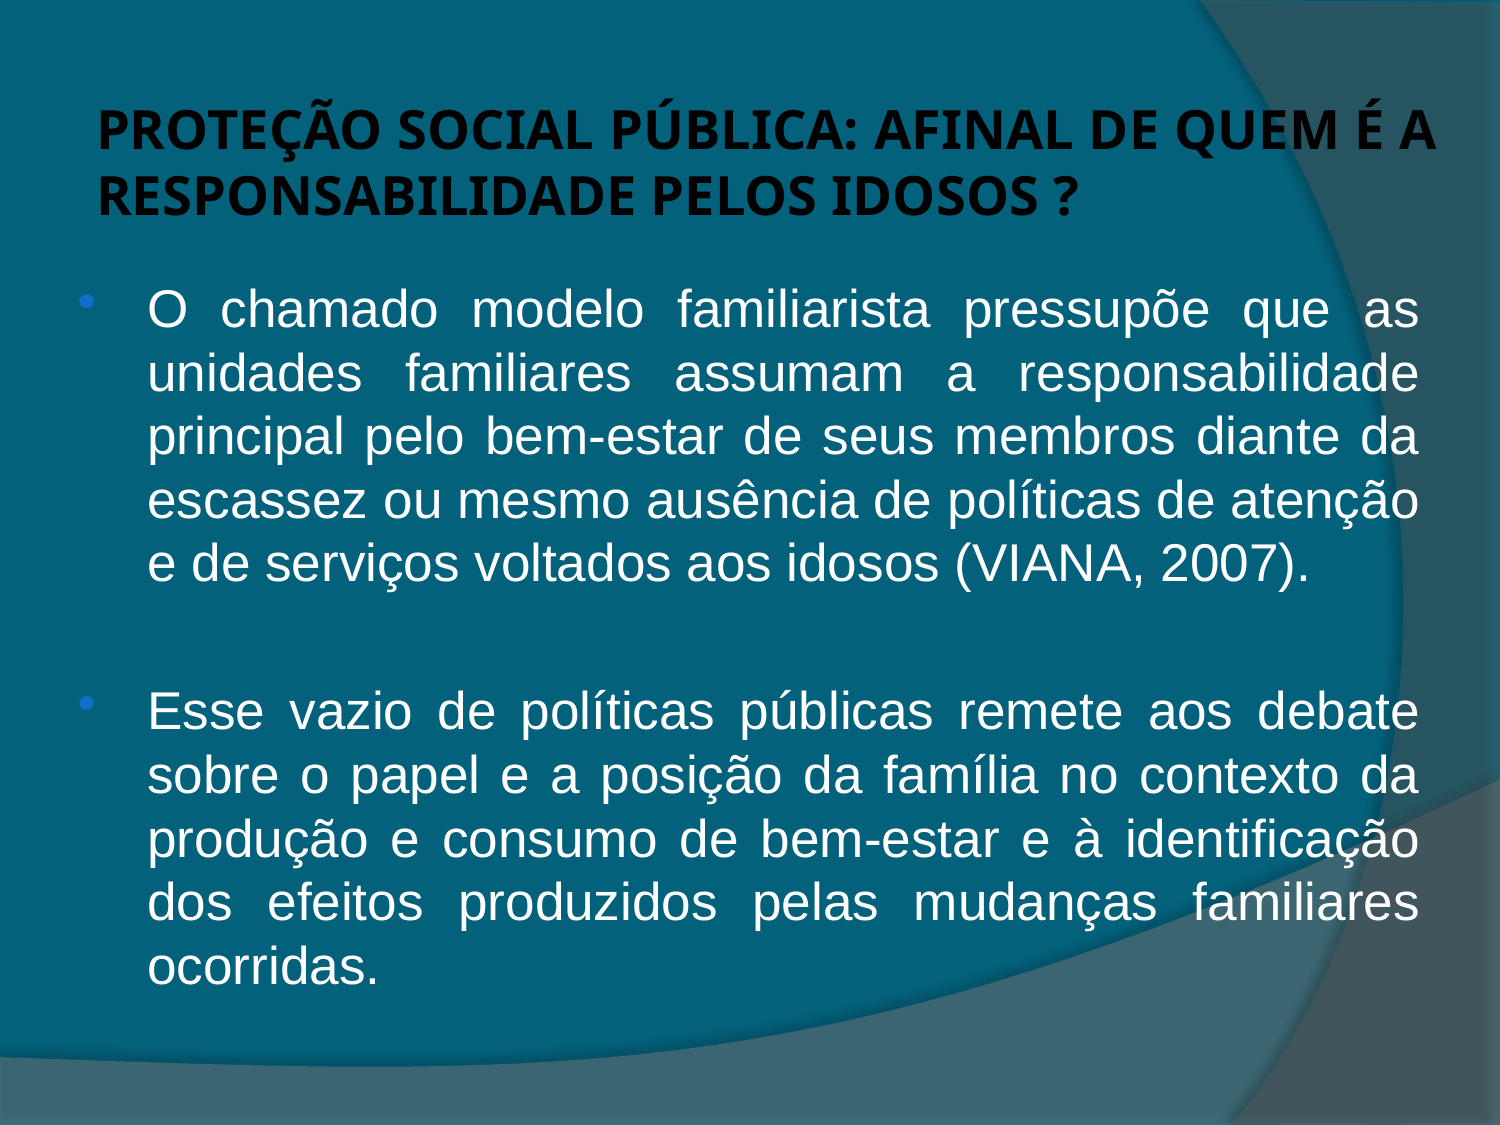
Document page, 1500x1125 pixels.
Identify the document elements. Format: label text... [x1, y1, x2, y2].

list O chamado modelo familiarista pressupõe que as unidades familiares assumam a responsabilidade principal pelo bem-estar de seus membros diante da escassez ou mesmo ausência de políticas de atenção e de serviços voltados aos idosos (VIANA, 2007). Esse vazio de políticas públicas remete aos debate sobre o papel e a posição da família no contexto da produção e consumo de bem-estar e à identificação dos efeitos produzidos pelas mudanças familiares ocorridas. [64, 267, 1436, 1071]
title PROTEÇÃO SOCIAL PÚBLICA: AFINAL DE QUEM É A RESPONSABILIDADE PELOS IDOSOS ? [88, 54, 1447, 268]
